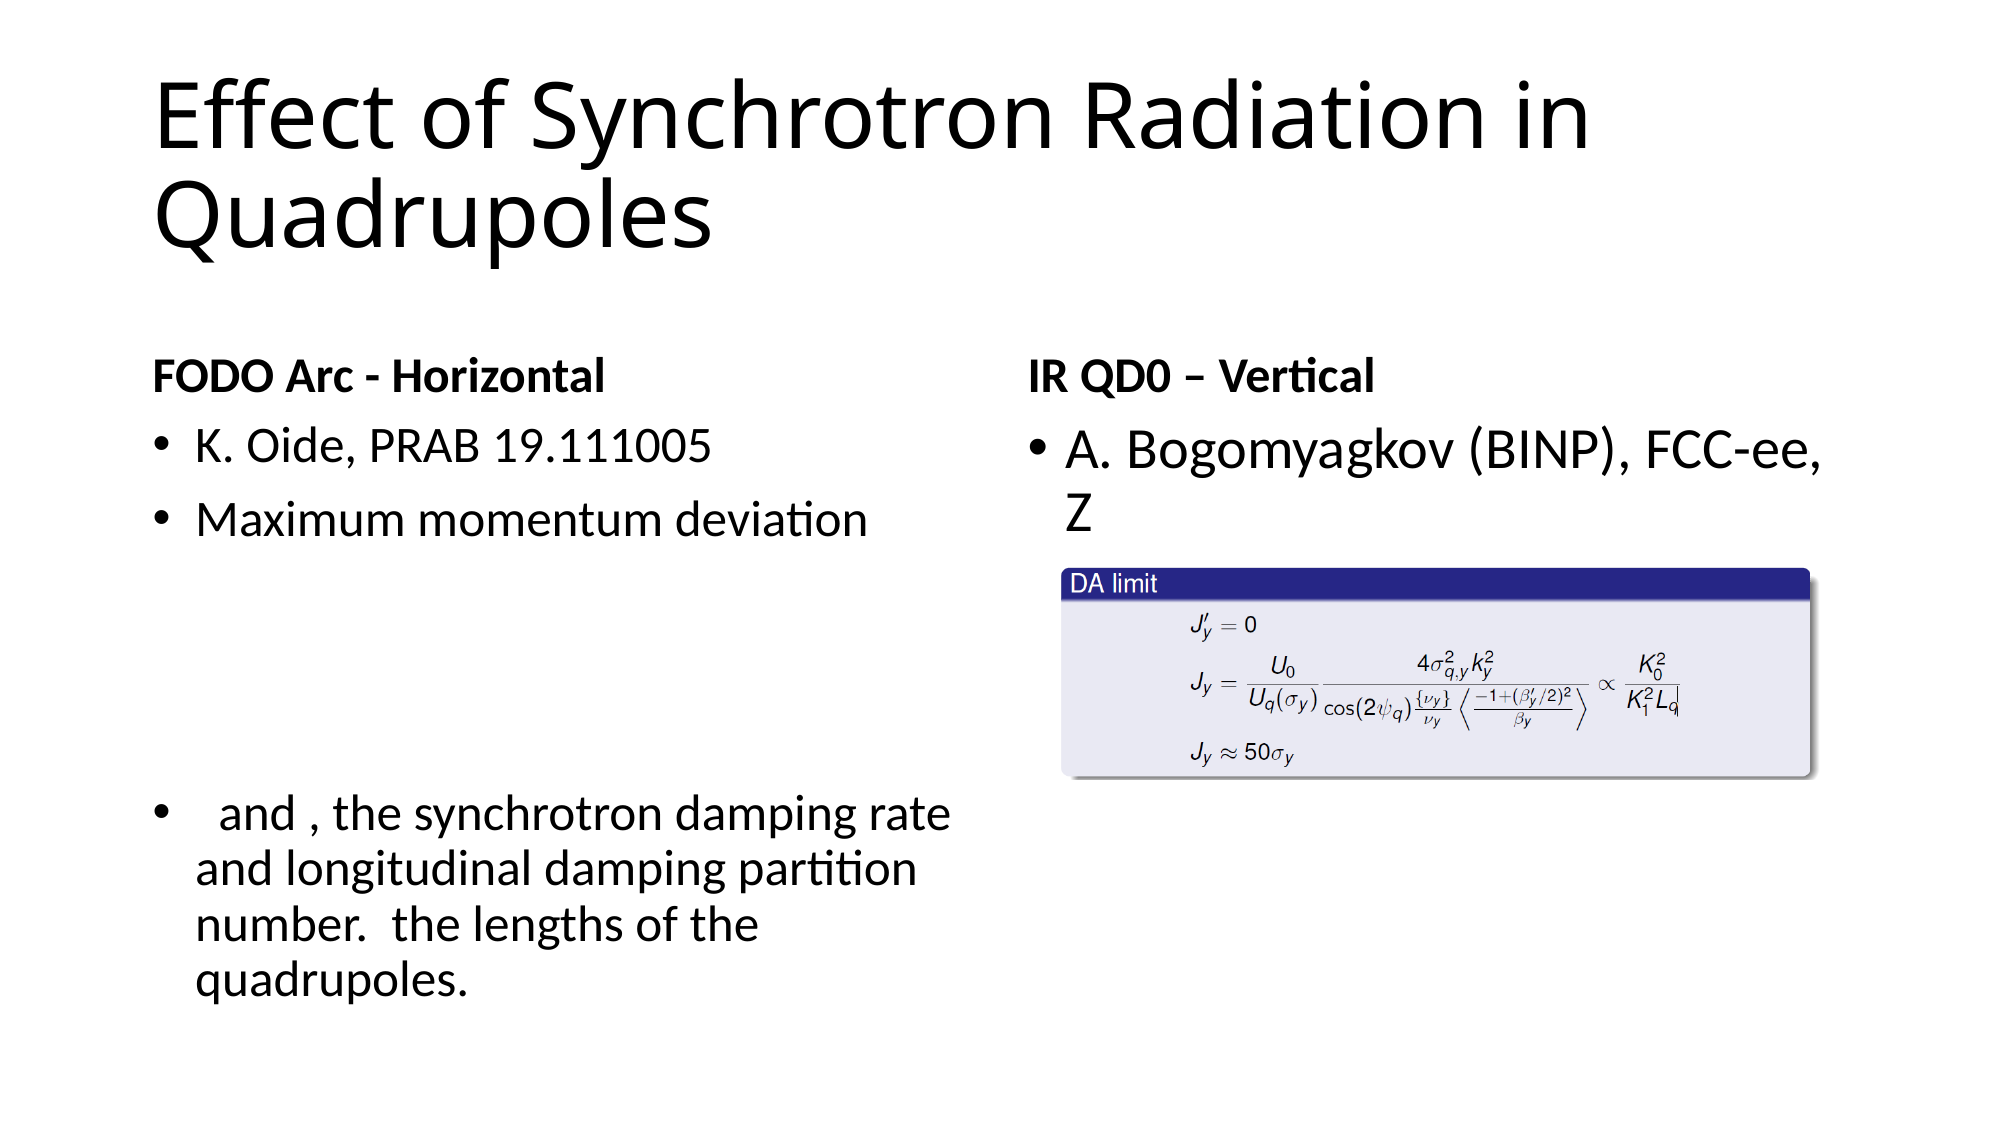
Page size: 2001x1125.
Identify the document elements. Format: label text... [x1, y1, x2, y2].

list FODO Arc - Horizontal [137, 275, 984, 411]
picture [1054, 565, 1821, 780]
title Effect of Synchrotron Radiation in Quadrupoles [137, 59, 1863, 278]
list A. Bogomyagkov (BINP), FCC-ee, Z [1012, 410, 1863, 1016]
list IR QD0 – Vertical [1012, 275, 1863, 410]
